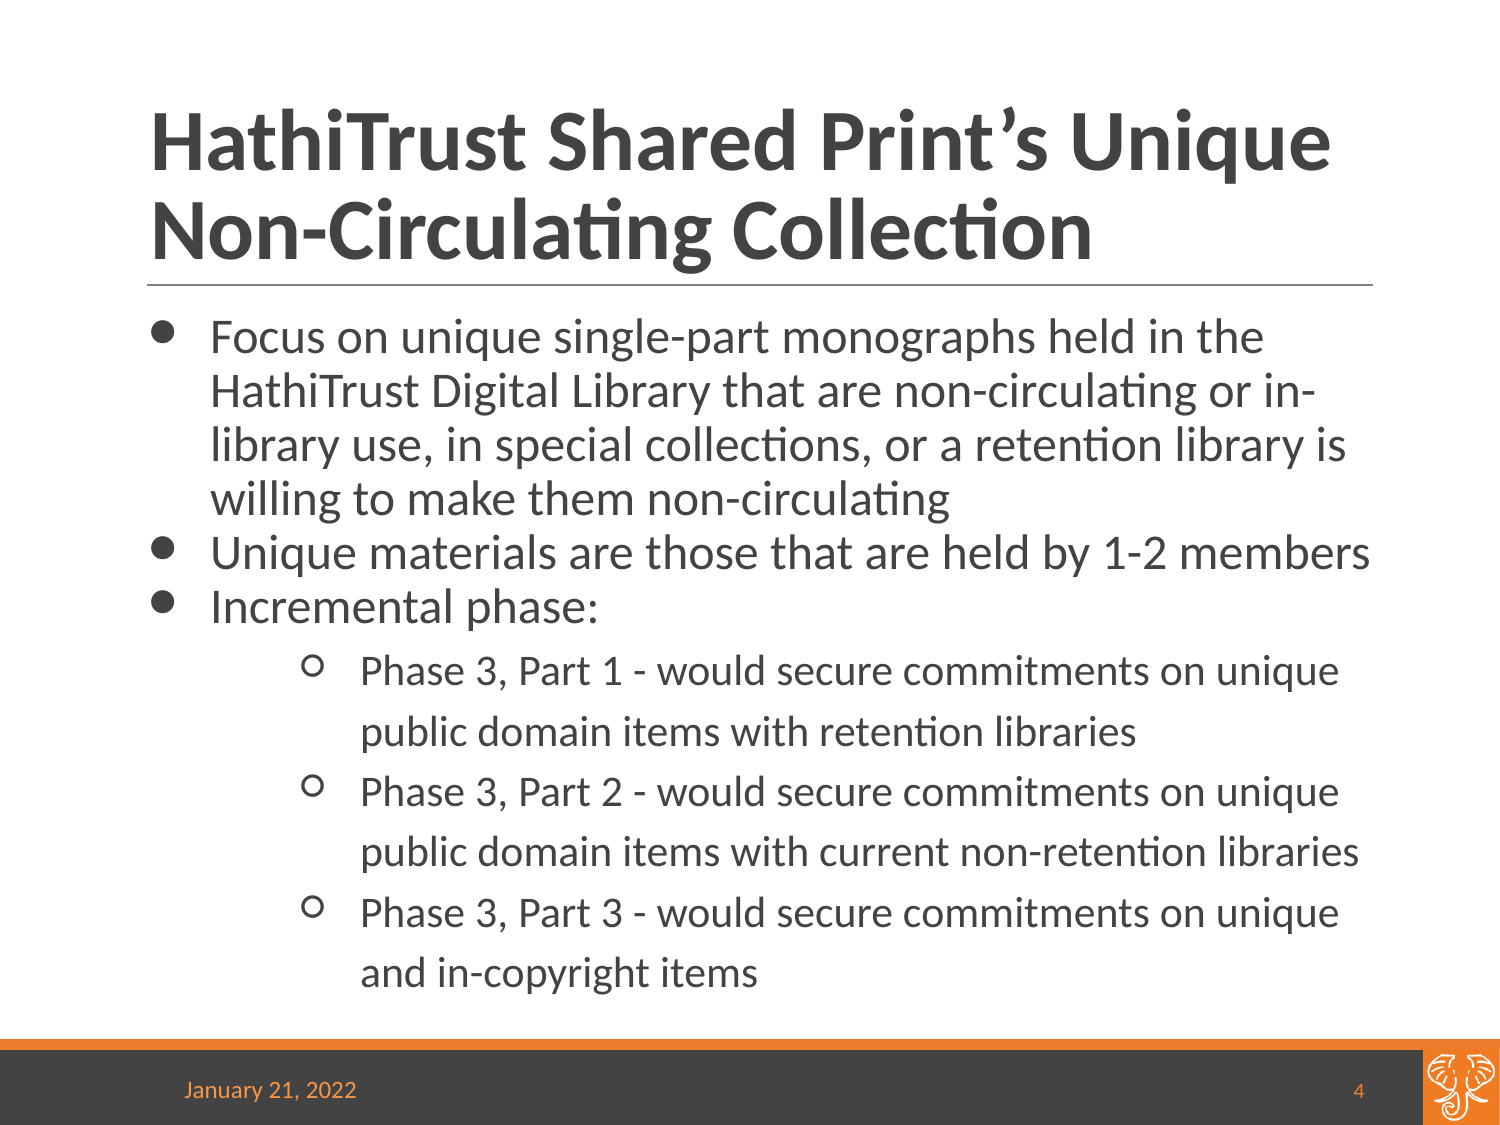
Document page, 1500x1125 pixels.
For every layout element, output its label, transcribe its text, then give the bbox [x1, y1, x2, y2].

slide_number 4 [1218, 1059, 1380, 1120]
title HathiTrust Shared Print’s Unique Non-Circulating Collection [135, 47, 1373, 285]
picture [1423, 1049, 1500, 1125]
list Focus on unique single-part monographs held in the HathiTrust Digital Library that are non-circulating or in-library use, in special collections, or a retention library is willing to make them non-circulating Unique materials are those that are held by 1-2 members Incremental phase: Phase 3, Part 1 - would secure commitments on unique public domain items with retention libraries Phase 3, Part 2 - would secure commitments on unique public domain items with current non-retention libraries Phase 3, Part 3 - would secure commitments on unique and in-copyright items [135, 302, 1373, 963]
